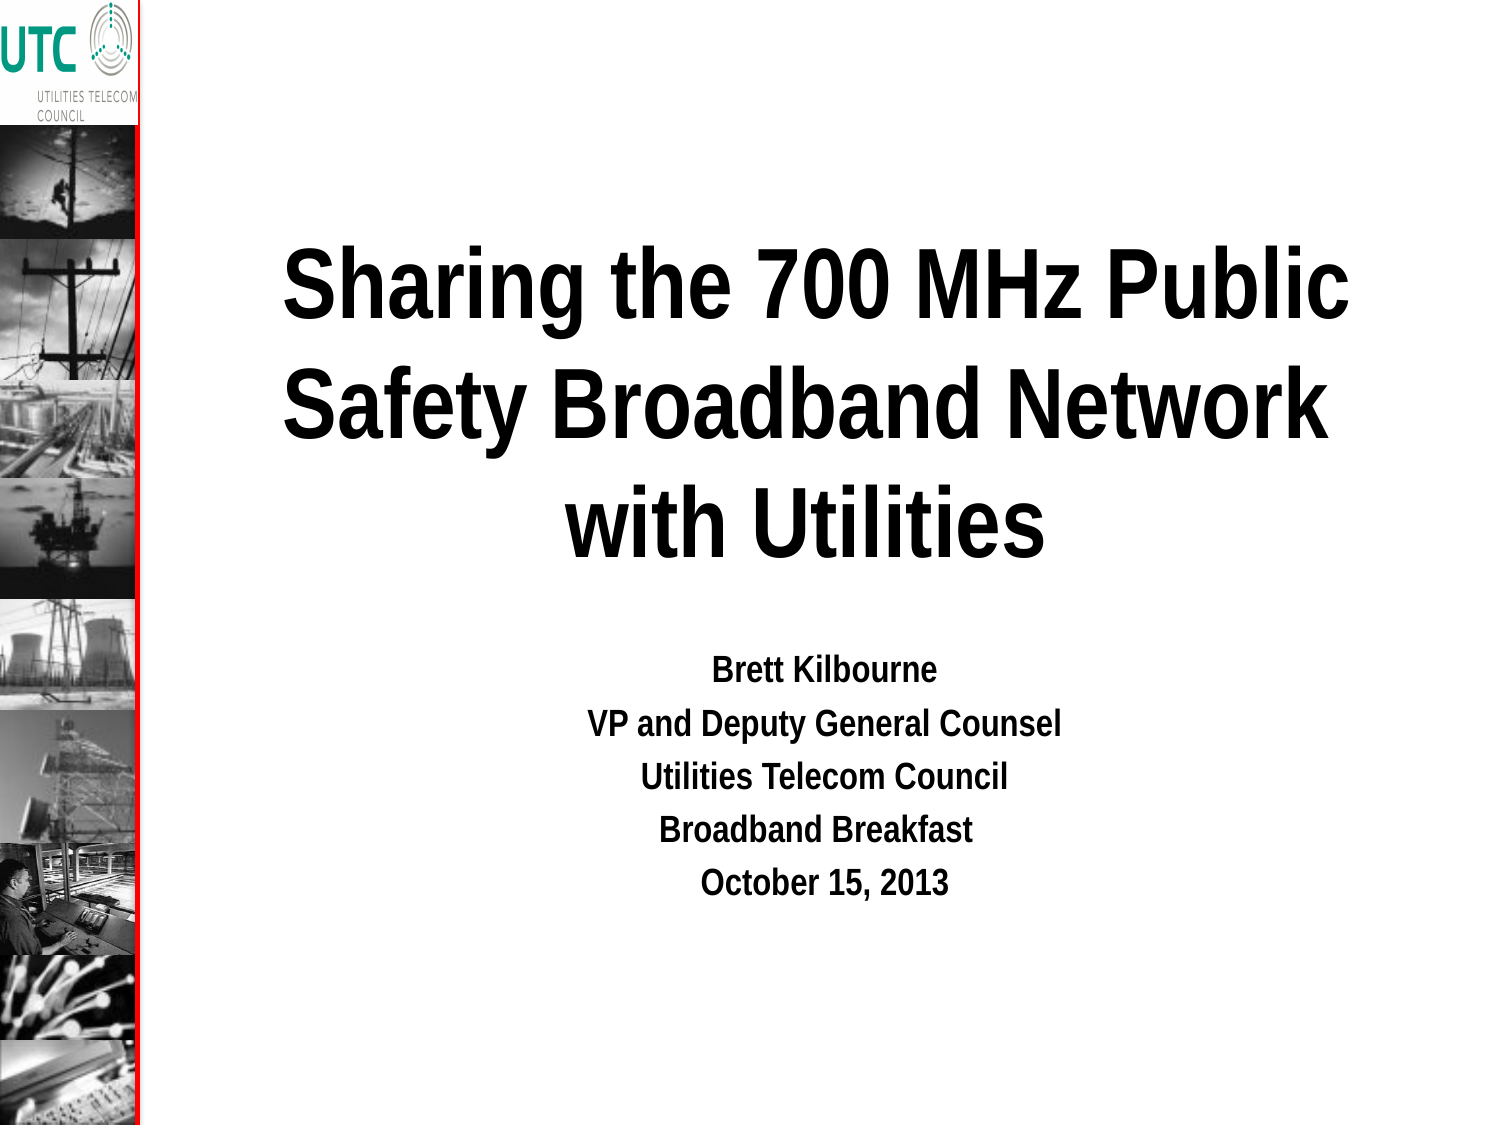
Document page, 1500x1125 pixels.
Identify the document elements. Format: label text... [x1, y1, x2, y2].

subtitle Brett Kilbourne VP and Deputy General Counsel Utilities Telecom Council Broadband Breakfast October 15, 2013 [300, 637, 1350, 913]
picture [0, 0, 138, 1125]
title Sharing the 700 MHz Public Safety Broadband Network with Utilities [200, 337, 1413, 579]
